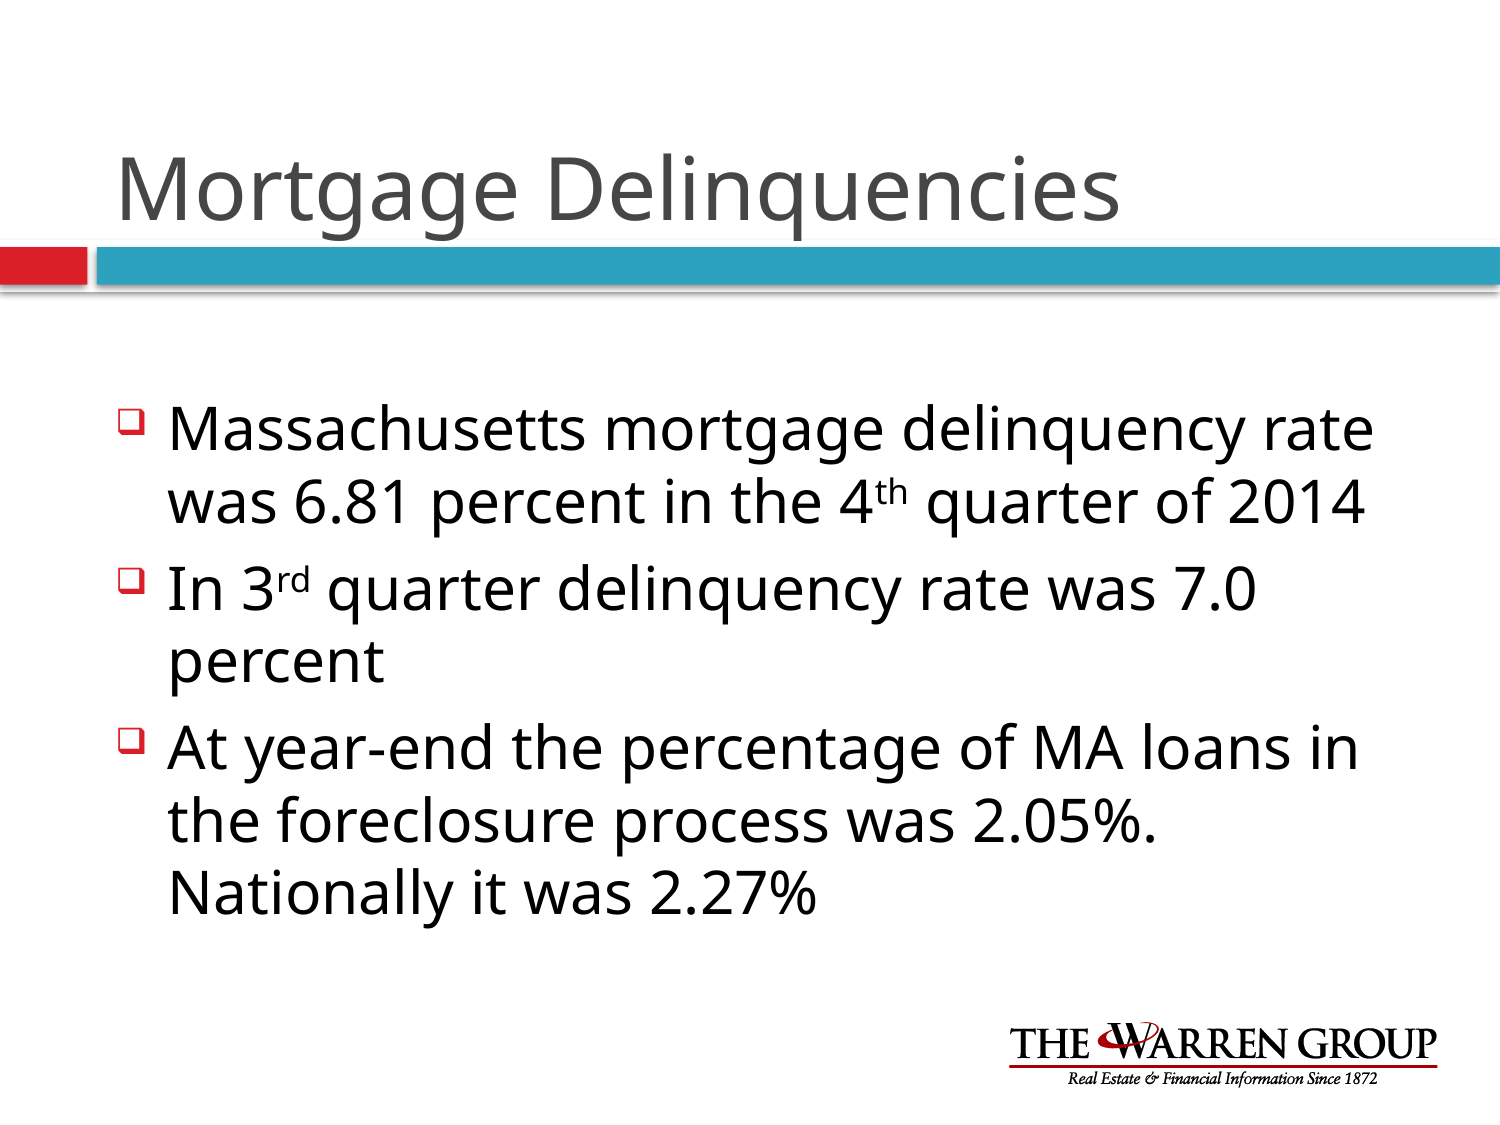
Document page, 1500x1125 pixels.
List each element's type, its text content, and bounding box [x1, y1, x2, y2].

list Massachusetts mortgage delinquency rate was 6.81 percent in the 4th quarter of 2014 In 3rd quarter delinquency rate was 7.0 percent At year-end the percentage of MA loans in the foreclosure process was 2.05%. Nationally it was 2.27% [100, 295, 1439, 1006]
title Mortgage Delinquencies [99, 25, 1438, 247]
